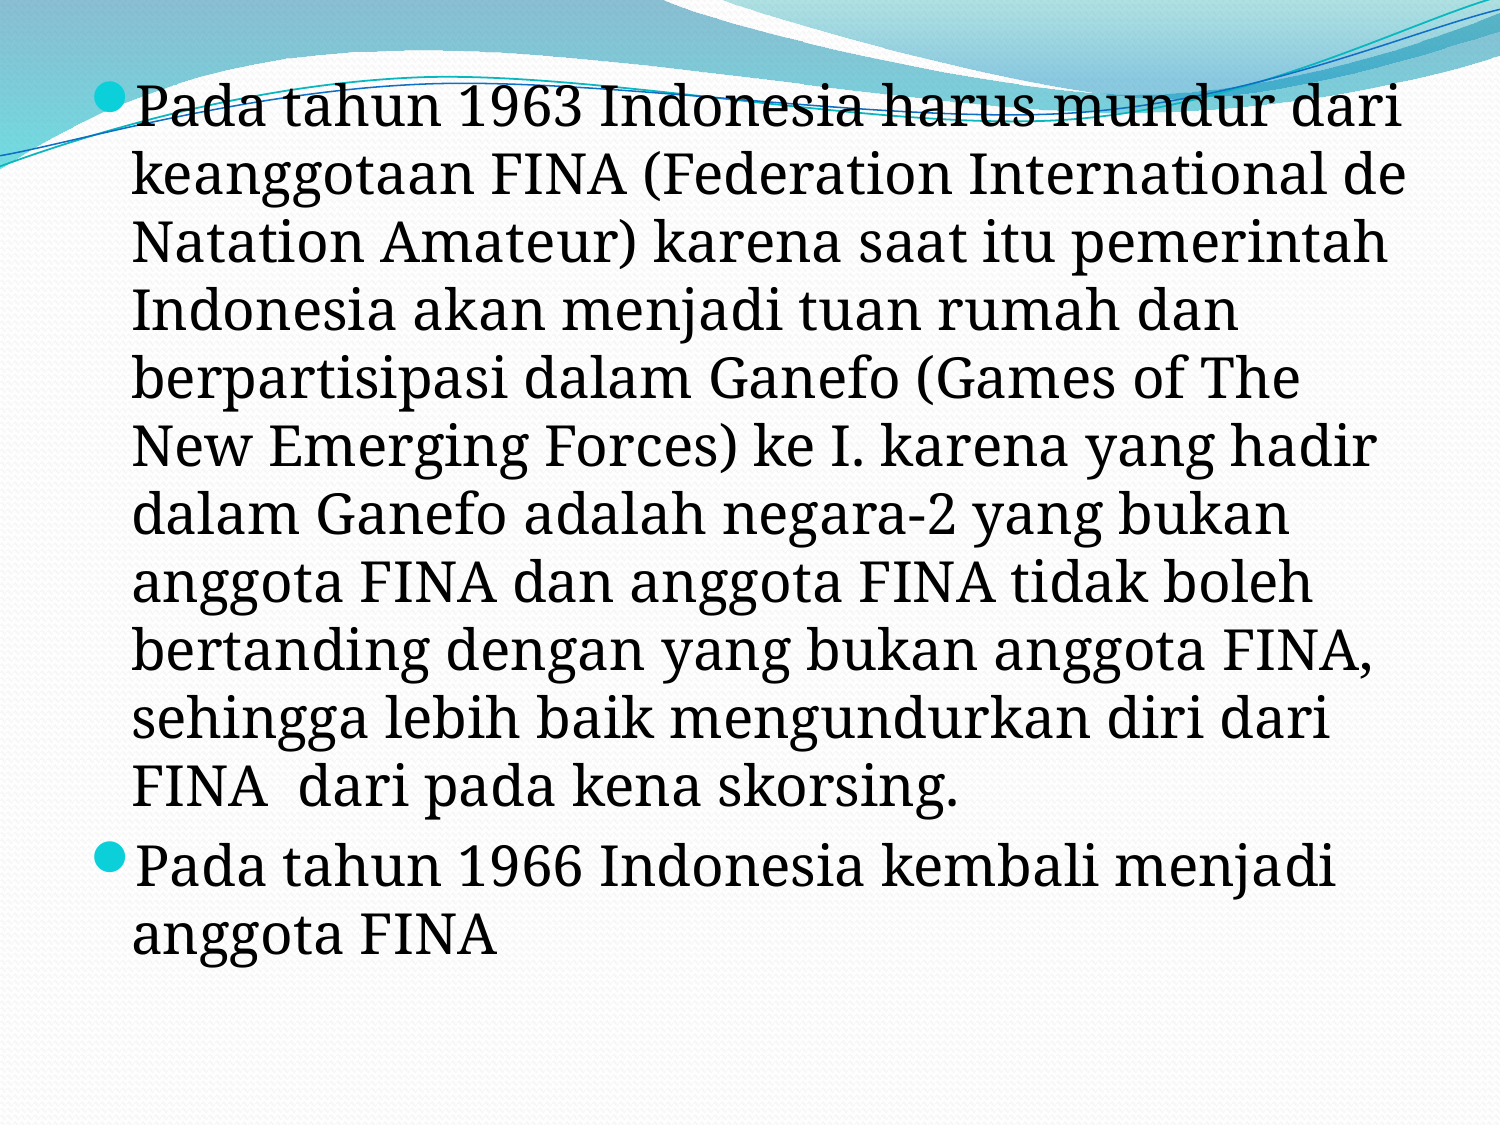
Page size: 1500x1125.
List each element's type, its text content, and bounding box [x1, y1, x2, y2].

list Pada tahun 1963 Indonesia harus mundur dari keanggotaan FINA (Federation International de Natation Amateur) karena saat itu pemerintah Indonesia akan menjadi tuan rumah dan berpartisipasi dalam Ganefo (Games of The New Emerging Forces) ke I. karena yang hadir dalam Ganefo adalah negara-2 yang bukan anggota FINA dan anggota FINA tidak boleh bertanding dengan yang bukan anggota FINA, sehingga lebih baik mengundurkan diri dari FINA dari pada kena skorsing. Pada tahun 1966 Indonesia kembali menjadi anggota FINA [75, 62, 1425, 1038]
